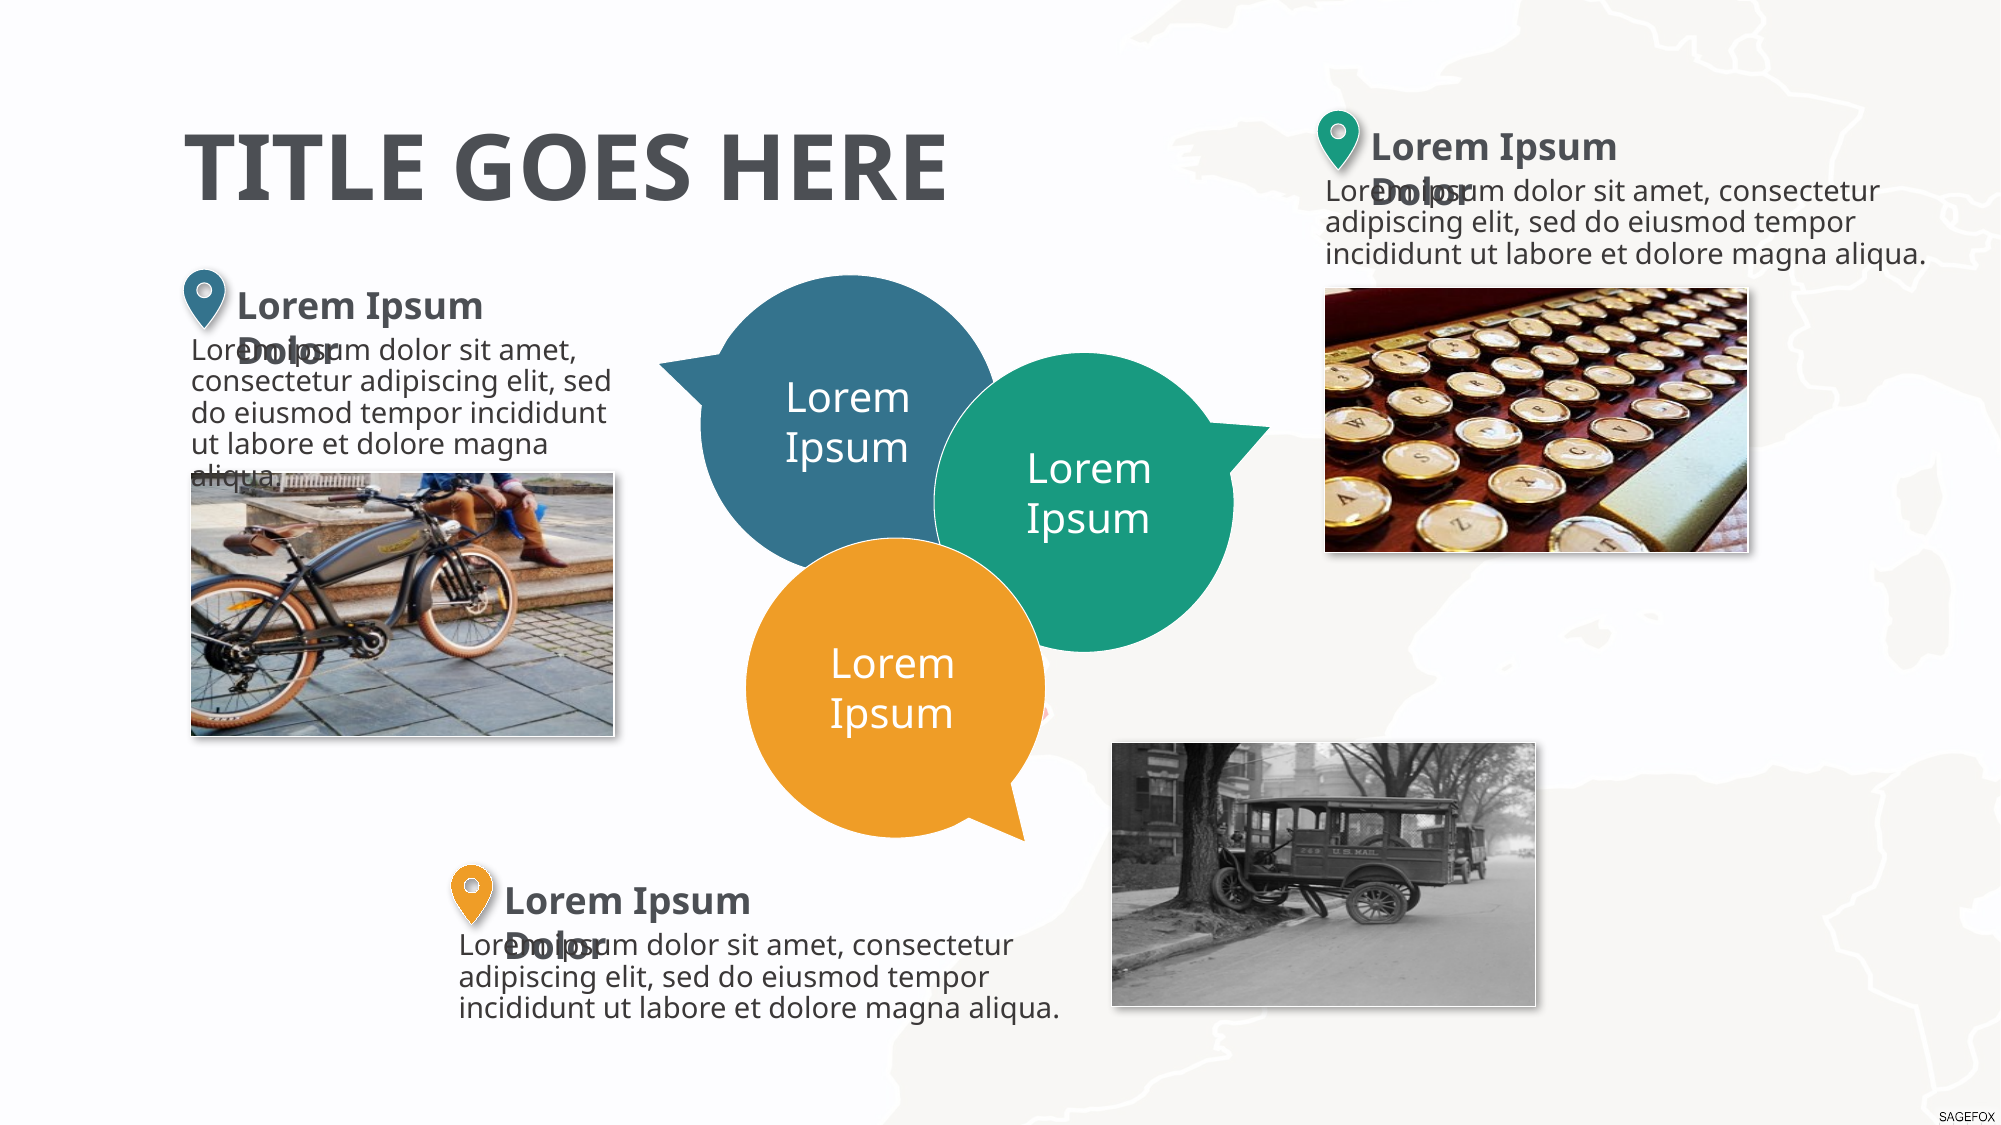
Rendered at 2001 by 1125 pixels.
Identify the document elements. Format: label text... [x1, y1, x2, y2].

text_box [1111, 741, 1536, 1008]
text_box [1324, 320, 1749, 553]
text_box Lorem Ipsum Dolor [221, 274, 596, 335]
text_box [183, 269, 221, 329]
text_box Lorem ipsum dolor sit amet, consectetur adipiscing elit, sed do eiusmod tempor incididunt ut labore et dolore magna aliqua. [190, 335, 614, 479]
text_box Lorem Ipsum Dolor [489, 870, 864, 930]
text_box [744, 543, 1073, 844]
picture [1936, 1111, 1997, 1125]
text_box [943, 327, 1244, 656]
text_box [450, 864, 489, 925]
text_box Lorem Ipsum Dolor [1355, 115, 1730, 176]
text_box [671, 277, 1001, 578]
text_box TITLE GOES HERE [168, 101, 1073, 227]
text_box [1317, 110, 1355, 171]
text_box Lorem ipsum dolor sit amet, consectetur adipiscing elit, sed do eiusmod tempor incididunt ut labore et dolore magna aliqua. [458, 930, 1123, 1075]
text_box [190, 471, 615, 737]
text_box Lorem ipsum dolor sit amet, consectetur adipiscing elit, sed do eiusmod tempor incididunt ut labore et dolore magna aliqua. [1324, 176, 1963, 320]
